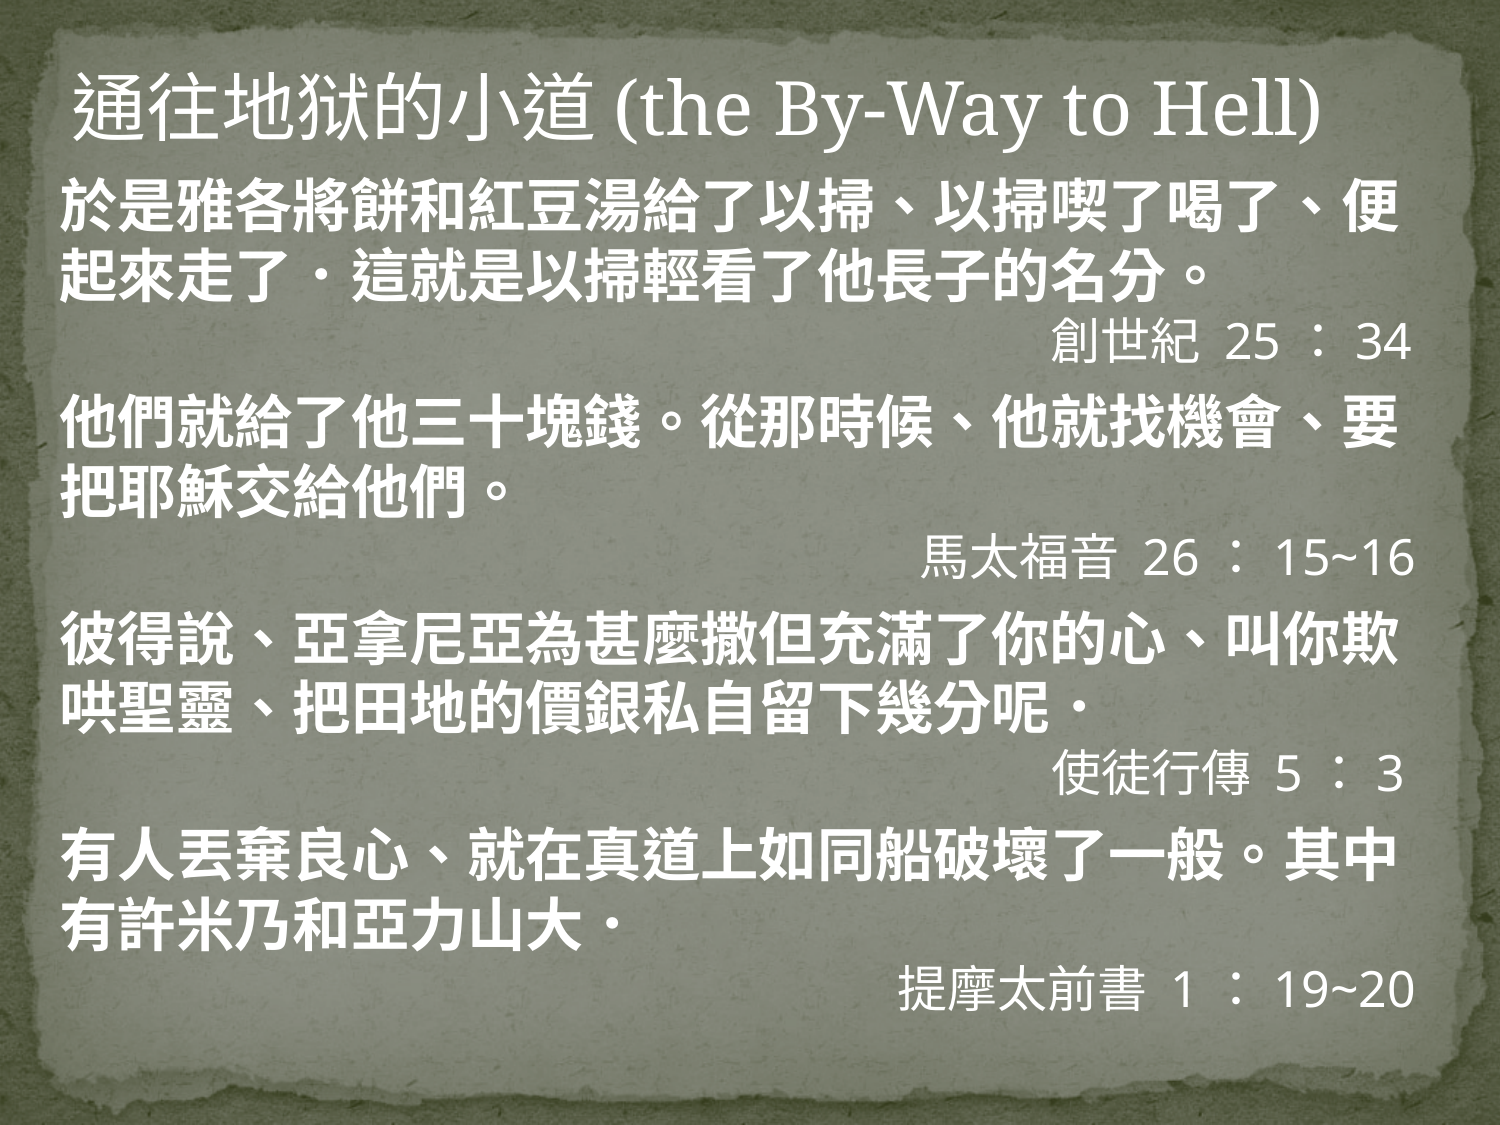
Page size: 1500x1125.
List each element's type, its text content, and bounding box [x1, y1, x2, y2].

text_box 於是雅各將餅和紅豆湯給了以掃、以掃喫了喝了、便起來走了．這就是以掃輕看了他長子的名分。 創世紀 25：34 [45, 162, 1427, 377]
text_box 通往地狱的小道(the By-Way to Hell) [56, 53, 1432, 158]
text_box 有人丟棄良心、就在真道上如同船破壞了一般。其中有許米乃和亞力山大． 提摩太前書 1：19~20 [45, 810, 1431, 1026]
text_box 他們就給了他三十塊錢。從那時候、他就找機會、要把耶穌交給他們。 馬太福音 26：15~16 [45, 378, 1431, 593]
text_box 彼得說、亞拿尼亞為甚麼撒但充滿了你的心、叫你欺哄聖靈、把田地的價銀私自留下幾分呢． 使徒行傳 5：3 [45, 594, 1421, 809]
